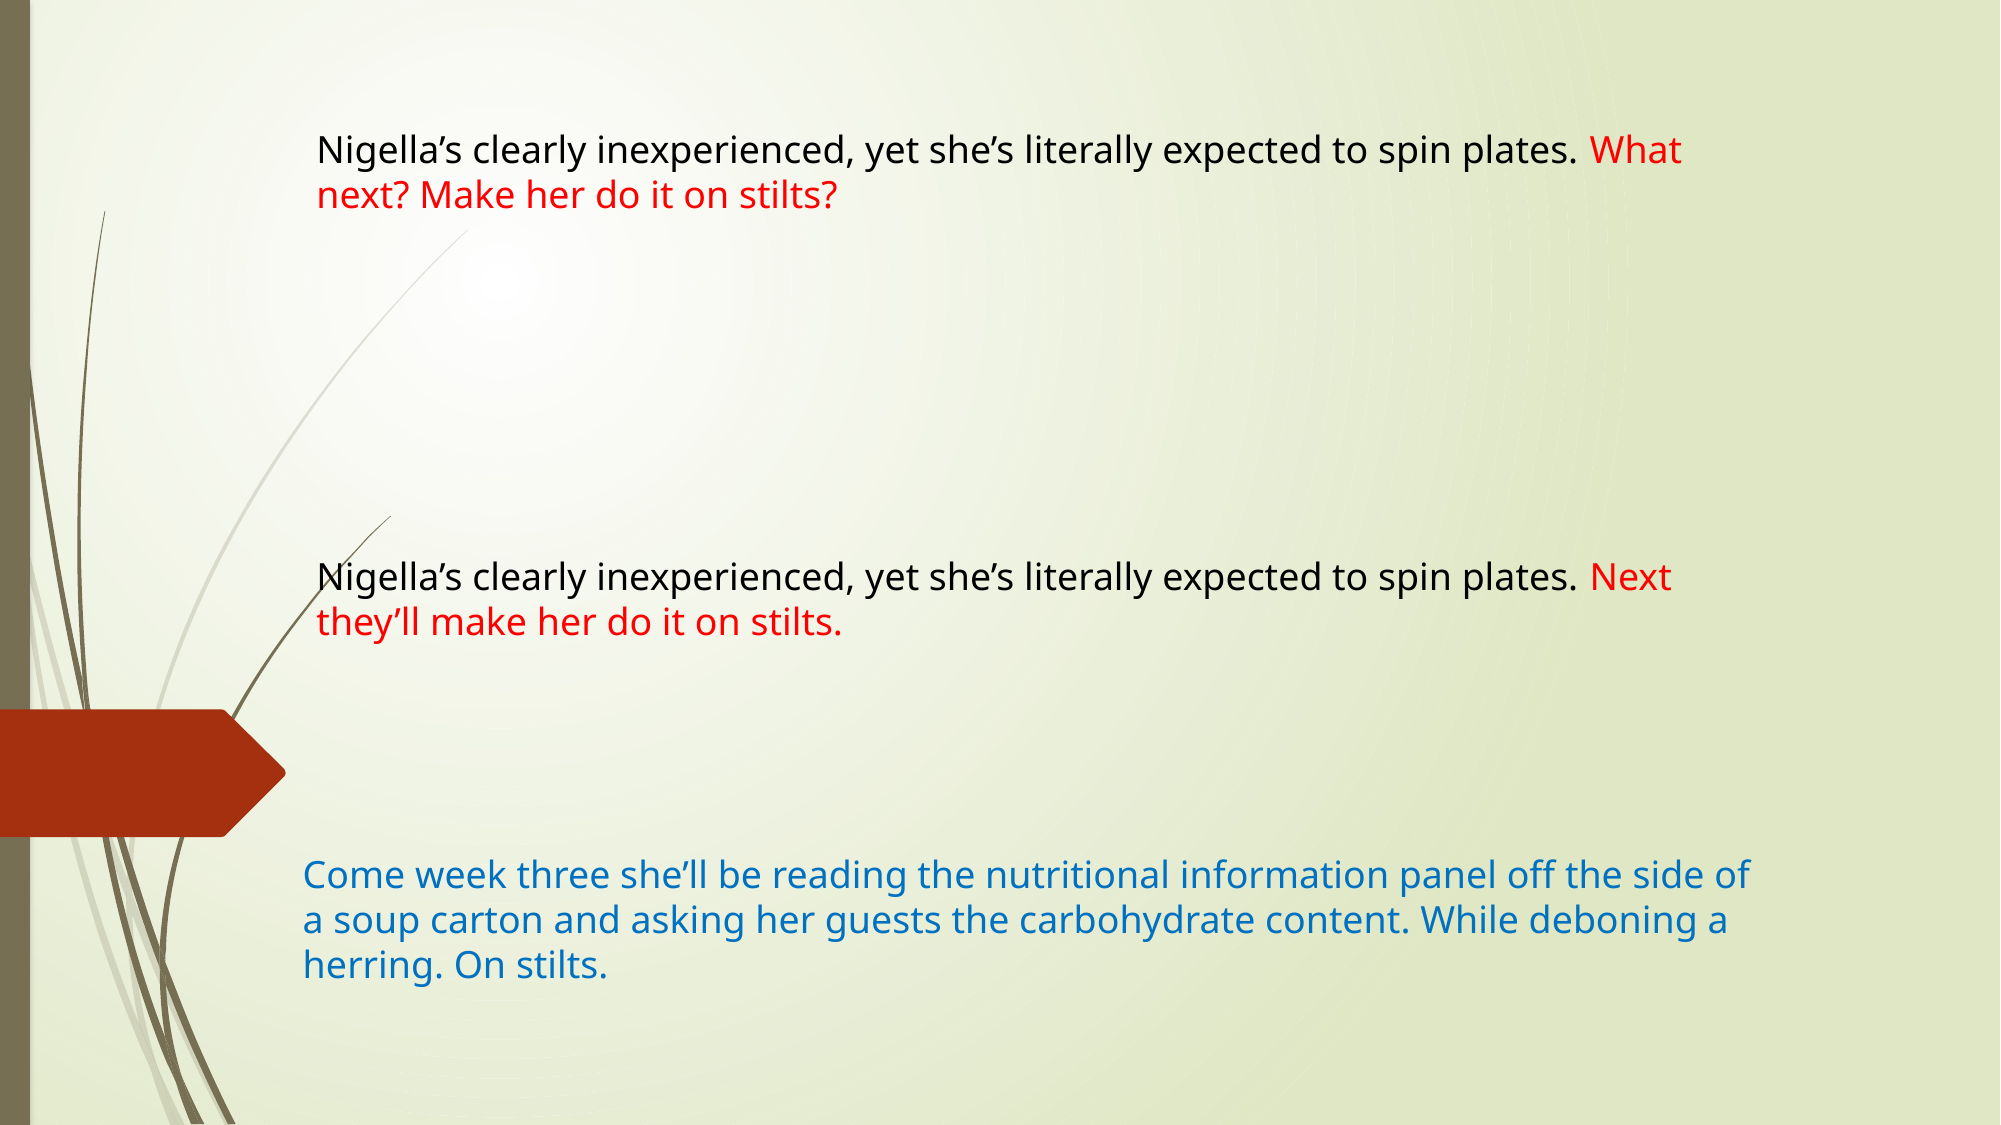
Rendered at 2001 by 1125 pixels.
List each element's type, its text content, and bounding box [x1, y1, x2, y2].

text_box Nigella’s clearly inexperienced, yet she’s literally expected to spin plates. What next? Make her do it on stilts? [301, 118, 1702, 223]
text_box Nigella’s clearly inexperienced, yet she’s literally expected to spin plates. Next they’ll make her do it on stilts. [301, 545, 1702, 651]
text_box Come week three she’ll be reading the nutritional information panel off the side of a soup carton and asking her guests the carbohydrate content. While deboning a herring. On stilts. [287, 844, 1790, 994]
